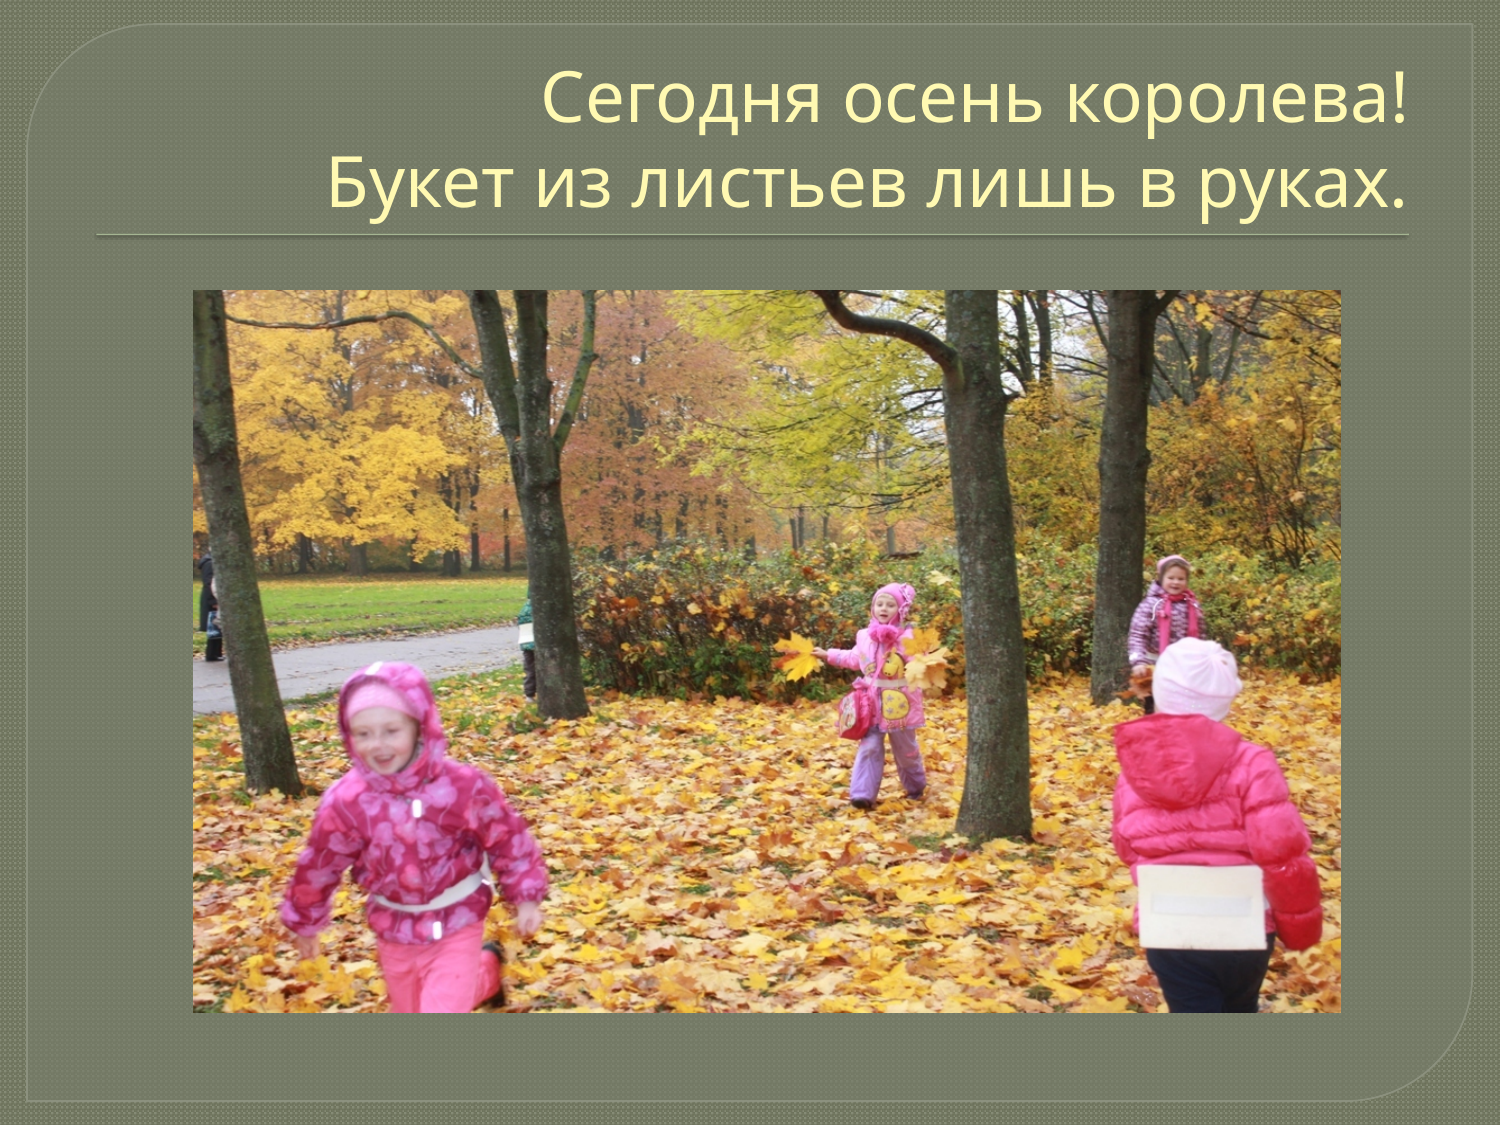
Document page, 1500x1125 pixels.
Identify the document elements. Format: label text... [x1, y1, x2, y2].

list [193, 290, 1341, 1013]
title Сегодня осень королева! Букет из листьев лишь в руках. [75, 41, 1425, 230]
